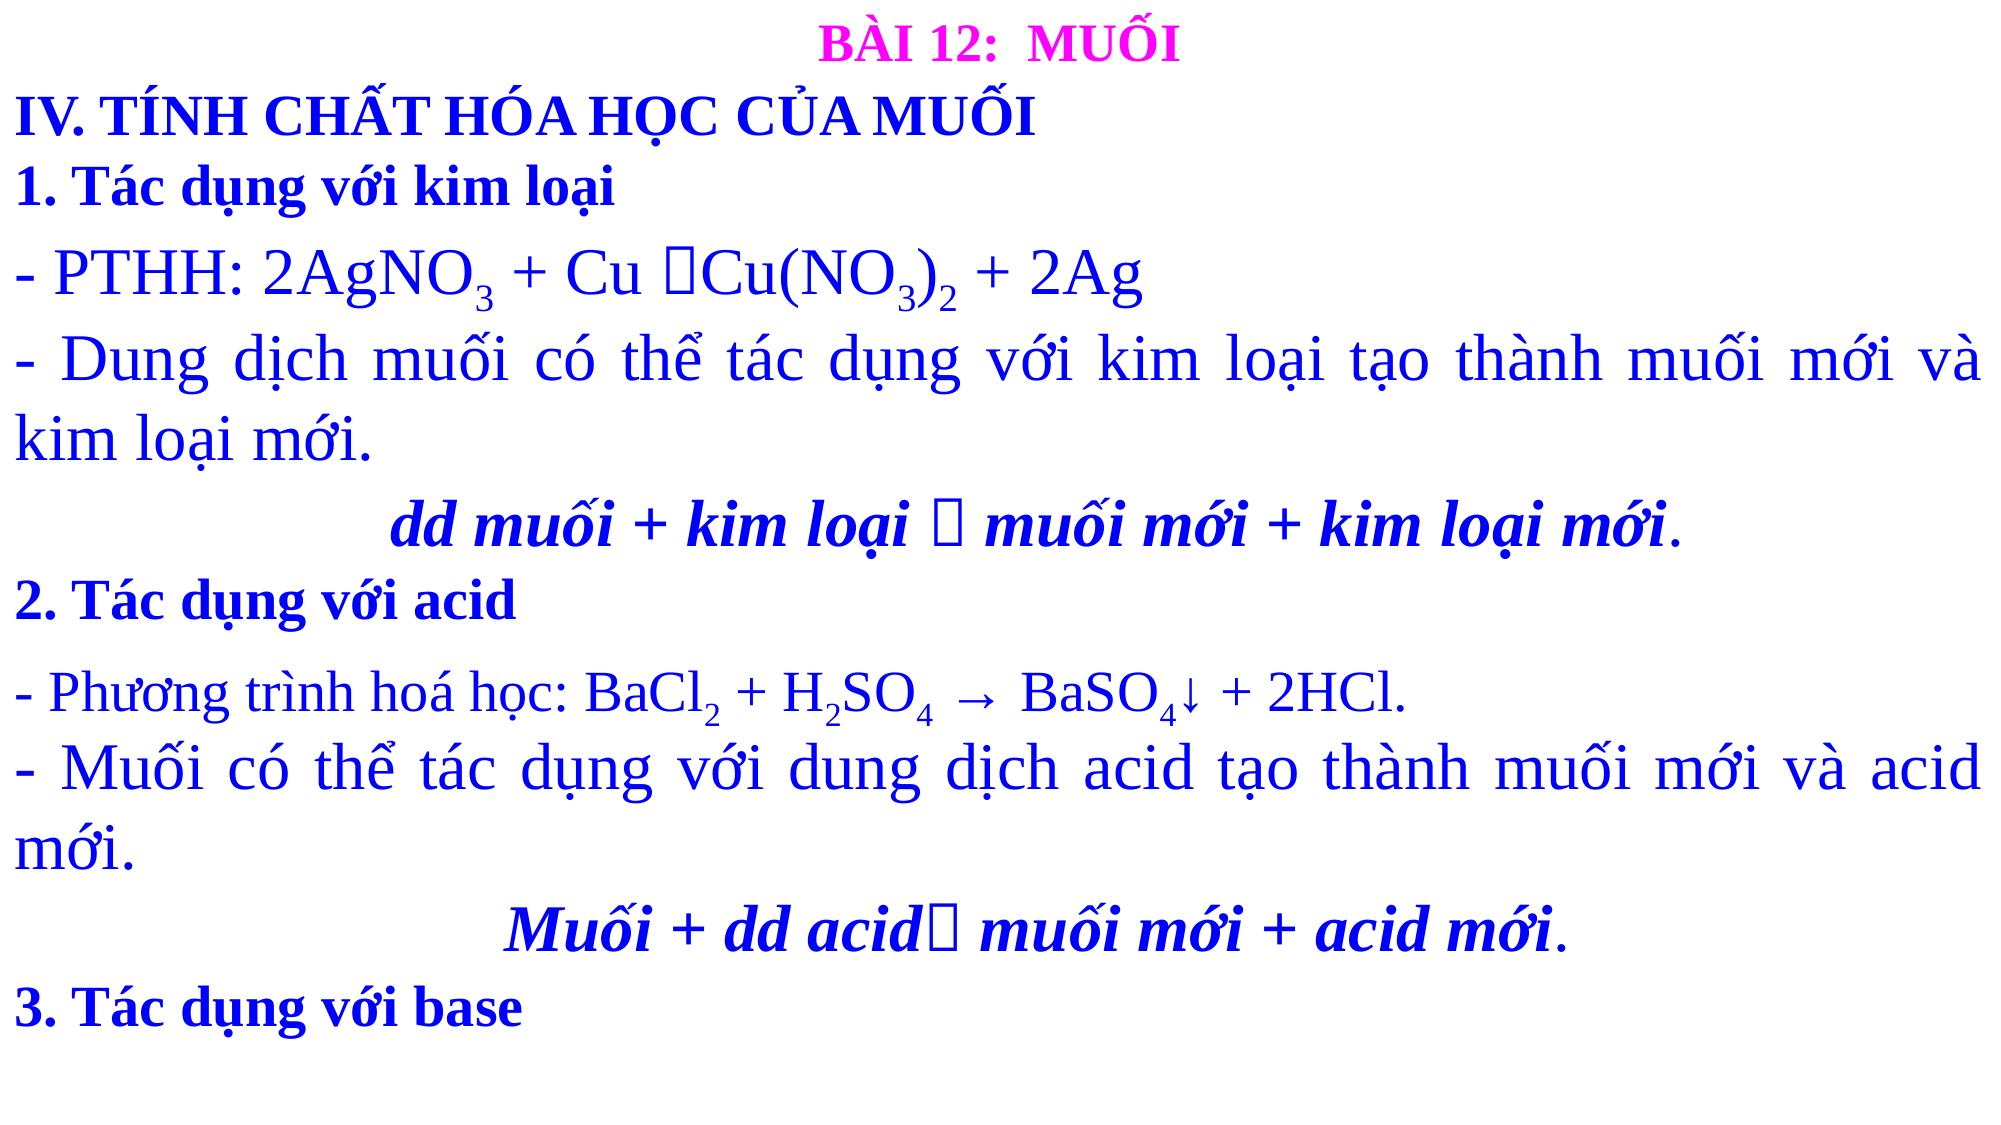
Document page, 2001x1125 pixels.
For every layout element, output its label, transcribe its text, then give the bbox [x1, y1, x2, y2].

text_box 2. Tác dụng với acid [0, 553, 2000, 639]
text_box - PTHH: 2AgNO3 + Cu Cu(NO3)2 + 2Ag [0, 225, 2000, 306]
text_box dd muối + kim loại  muối mới + kim loại mới. [0, 472, 2000, 553]
text_box - Phương trình hoá học: BaCl2 + H2SO4 → BaSO4↓ + 2HCl. [0, 645, 2000, 715]
text_box 1. Tác dụng với kim loại [0, 140, 2000, 225]
text_box [0, 0, 2000, 69]
text_box IV. TÍNH CHẤT HÓA HỌC CỦA MUỐI [0, 69, 2000, 140]
text_box - Muối có thể tác dụng với dung dịch acid tạo thành muối mới và acid mới. [0, 715, 2000, 877]
text_box Muối + dd acid muối mới + acid mới. [0, 877, 2000, 960]
text_box 3. Tác dụng với base [0, 960, 2000, 1046]
text_box - Dung dịch muối có thể tác dụng với kim loại tạo thành muối mới và kim loại mới. [0, 306, 2000, 472]
